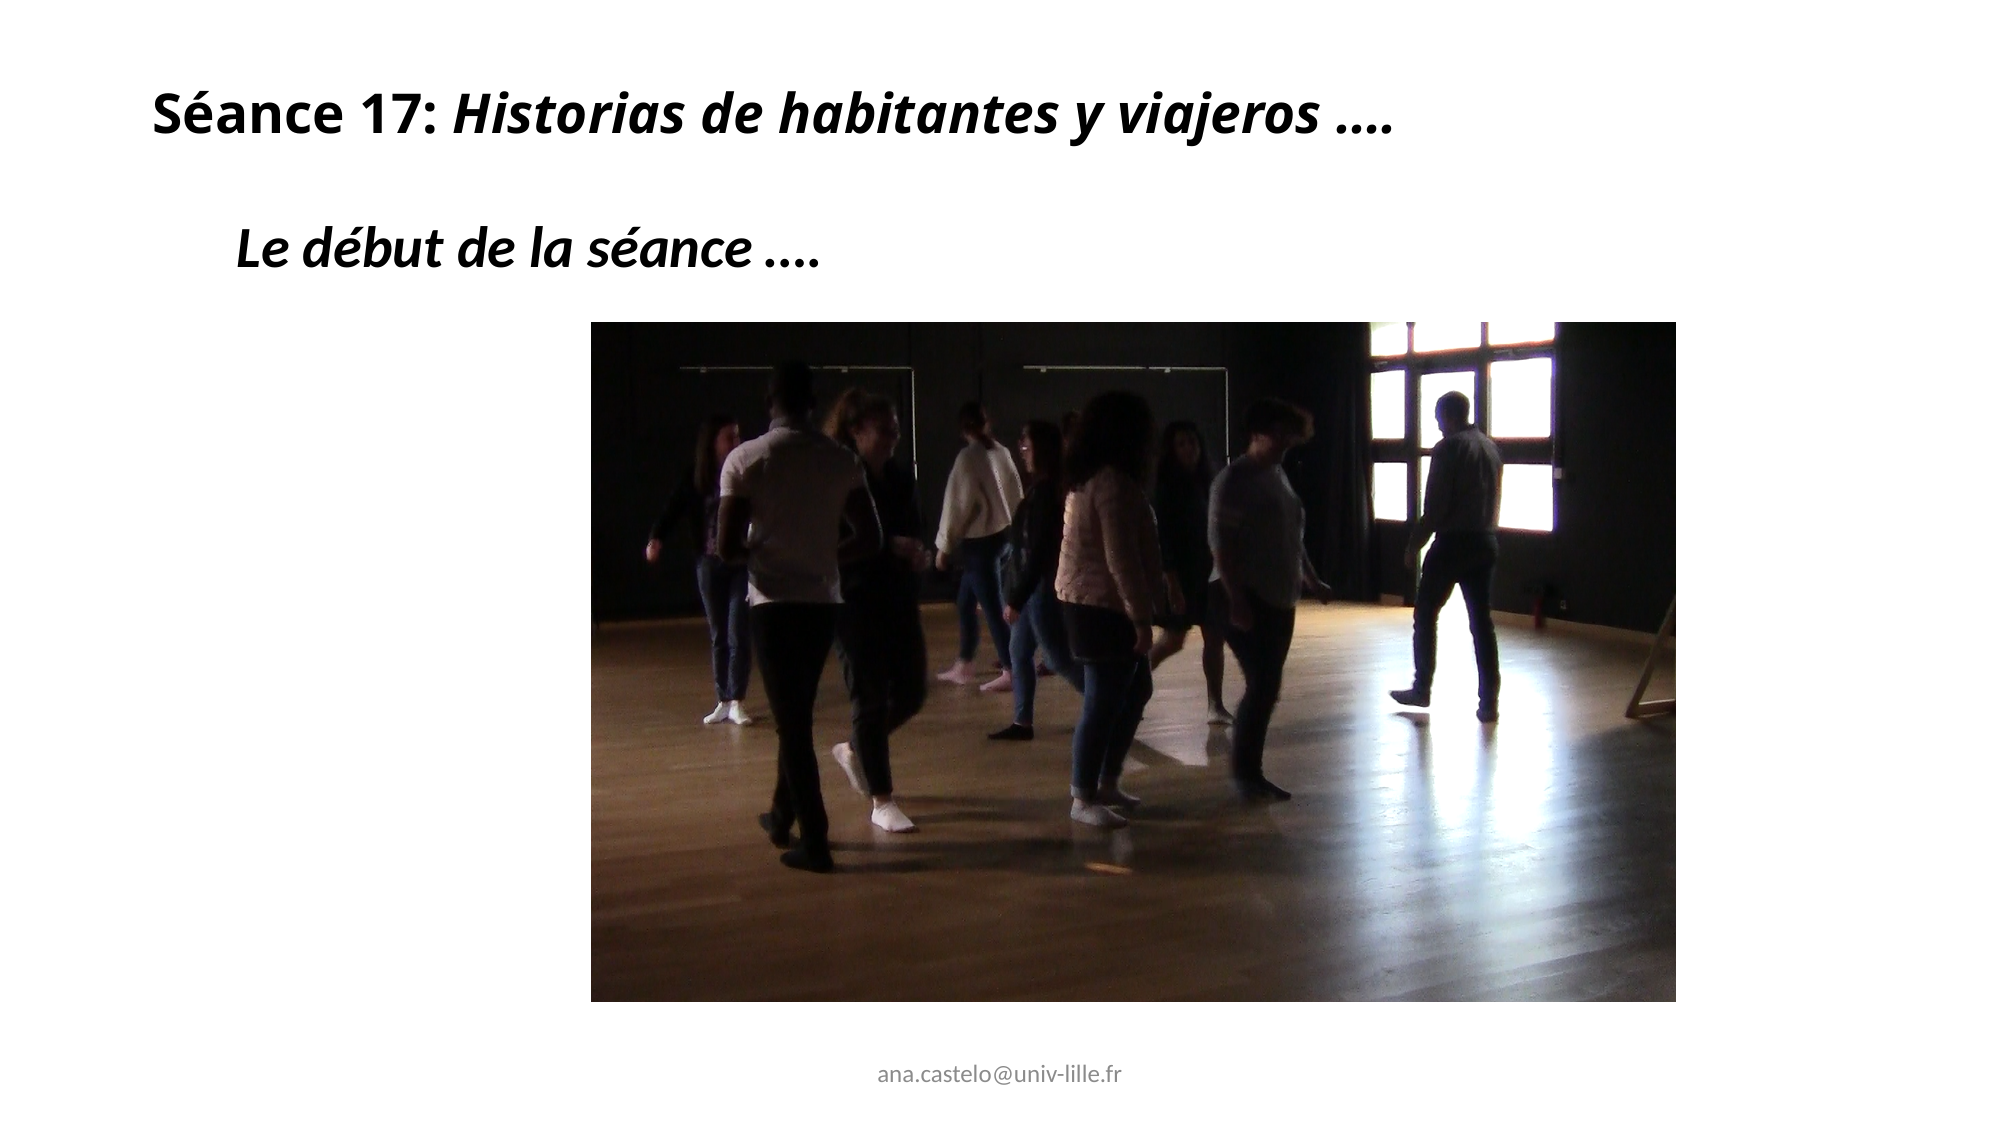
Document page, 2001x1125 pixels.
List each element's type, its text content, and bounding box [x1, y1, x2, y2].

footer ana.castelo@univ-lille.fr [662, 1042, 1338, 1103]
list Le début de la séance …. [221, 210, 867, 323]
title Séance 17: Historias de habitantes y viajeros …. [137, 75, 1417, 232]
picture [591, 322, 1676, 1002]
